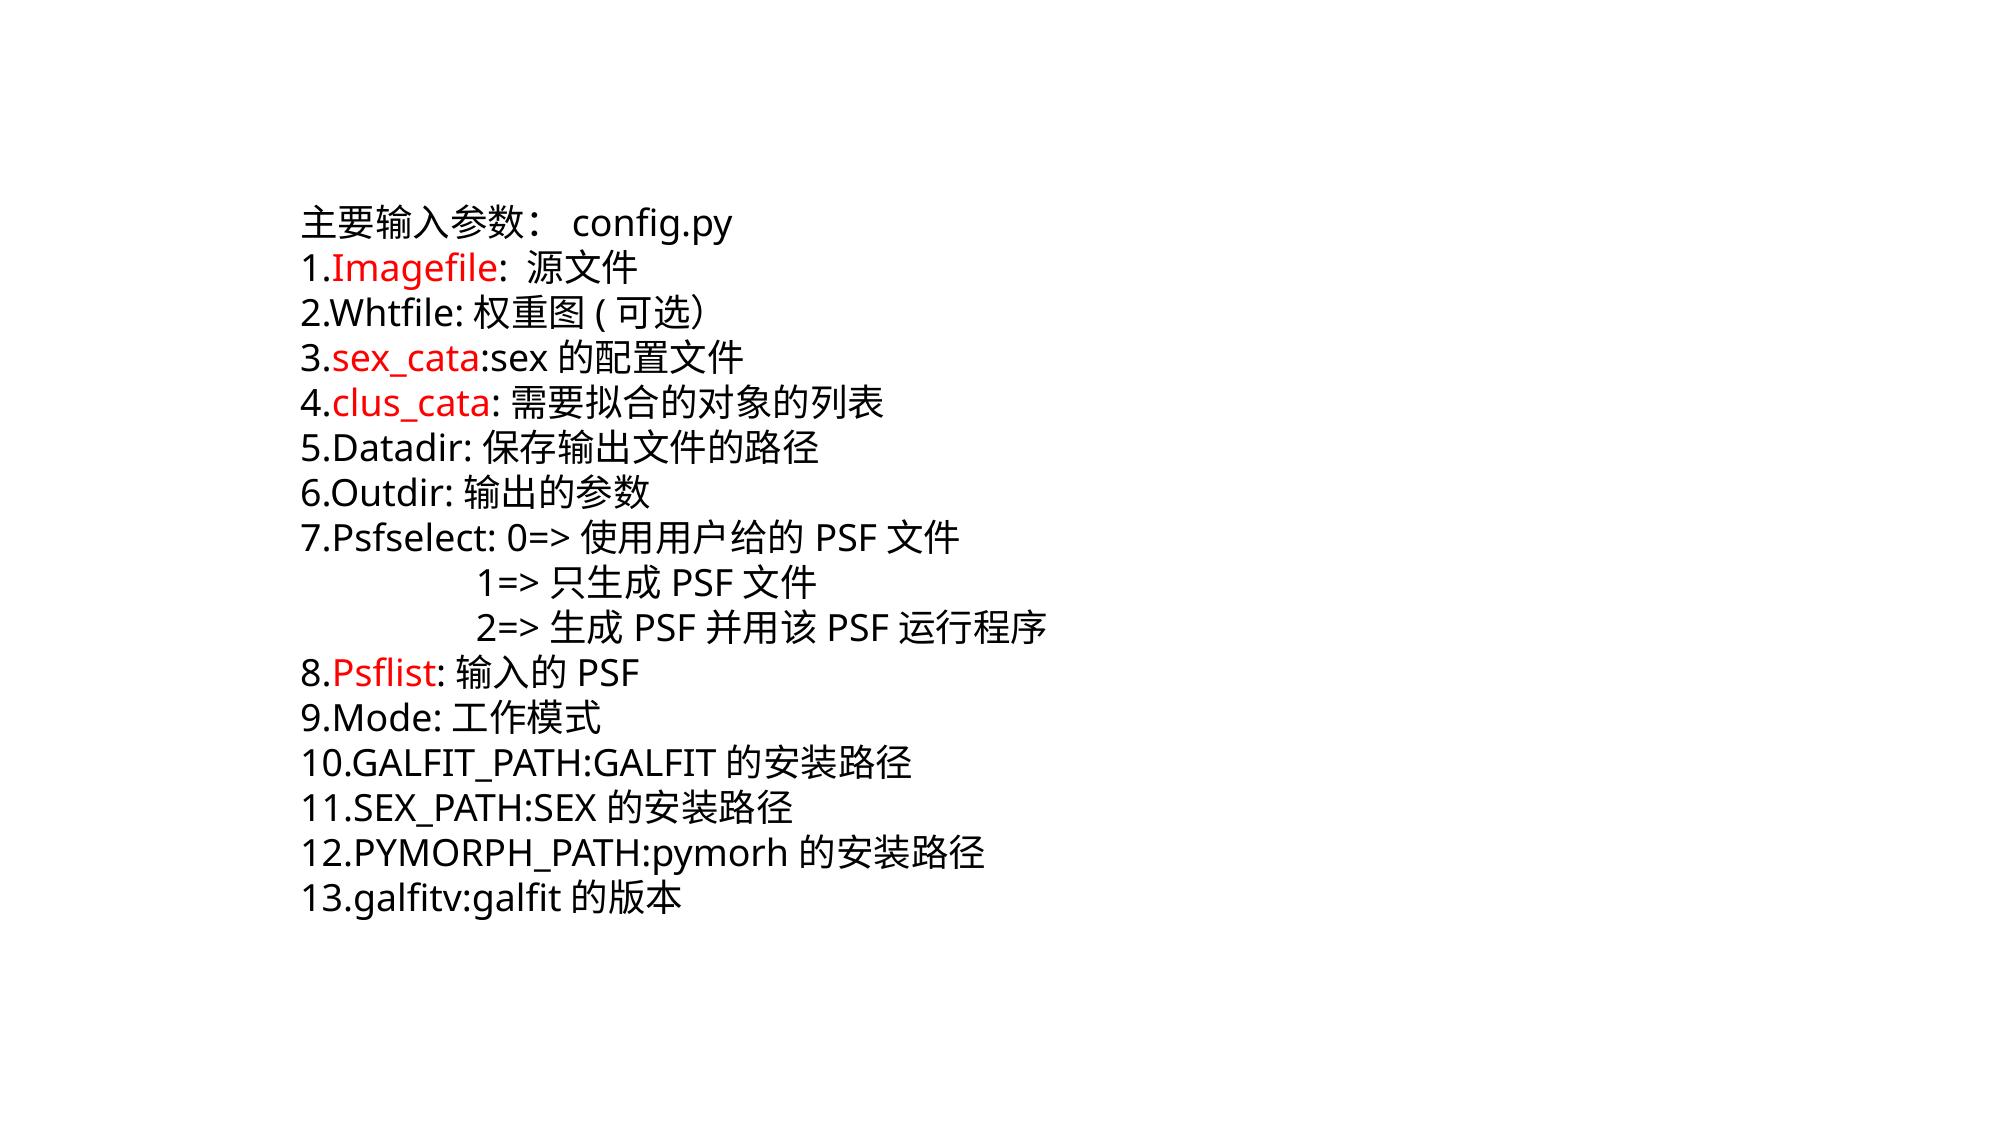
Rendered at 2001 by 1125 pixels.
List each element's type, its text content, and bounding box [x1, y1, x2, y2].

text_box 主要输入参数：config.py 1.Imagefile: 源文件 2.Whtfile:权重图(可选） 3.sex_cata:sex的配置文件 4.clus_cata:需要拟合的对象的列表 5.Datadir:保存输出文件的路径 6.Outdir:输出的参数 7.Psfselect: 0=>使用用户给的PSF文件 1=>只生成PSF文件 2=>生成PSF并用该PSF运行程序 8.Psflist:输入的PSF 9.Mode:工作模式 10.GALFIT_PATH:GALFIT的安装路径 11.SEX_PATH:SEX的安装路径 12.PYMORPH_PATH:pymorh的安装路径 13.galfitv:galfit的版本 [285, 191, 1820, 927]
